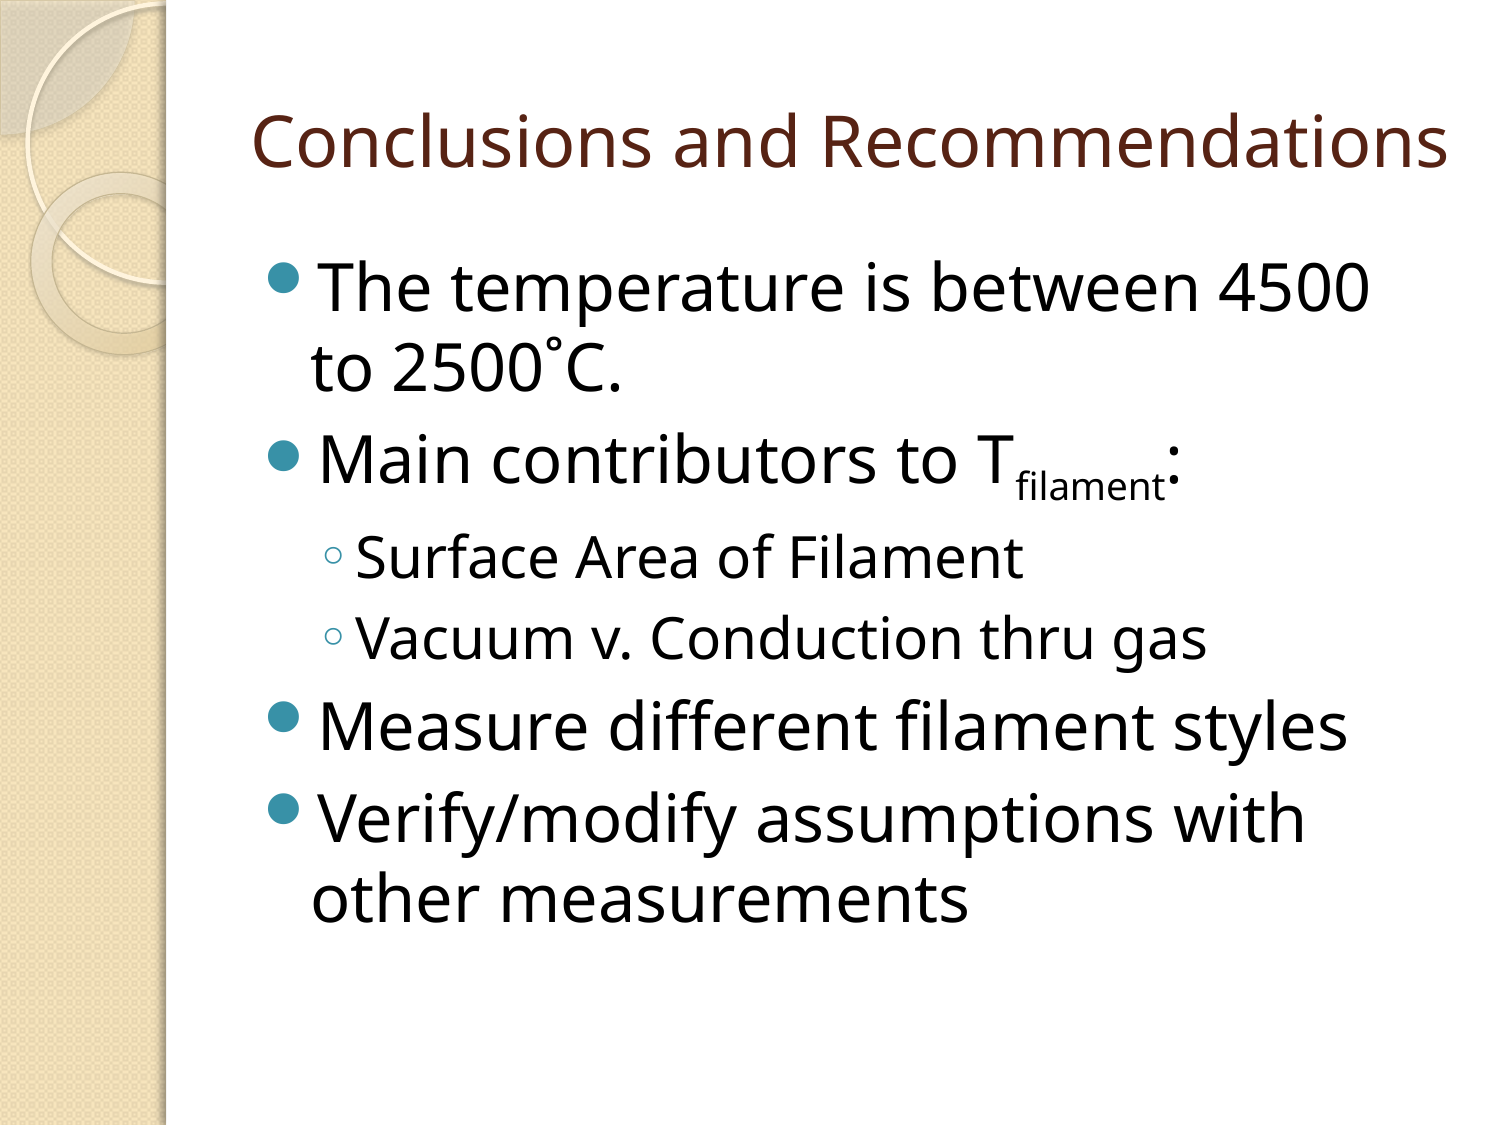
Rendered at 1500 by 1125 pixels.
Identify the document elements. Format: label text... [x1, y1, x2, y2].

title Conclusions and Recommendations [235, 45, 1466, 233]
list The temperature is between 4500 to 2500˚C. Main contributors to Tfilament: Surface Area of Filament Vacuum v. Conduction thru gas Measure different filament styles Verify/modify assumptions with other measurements [235, 237, 1466, 1025]
